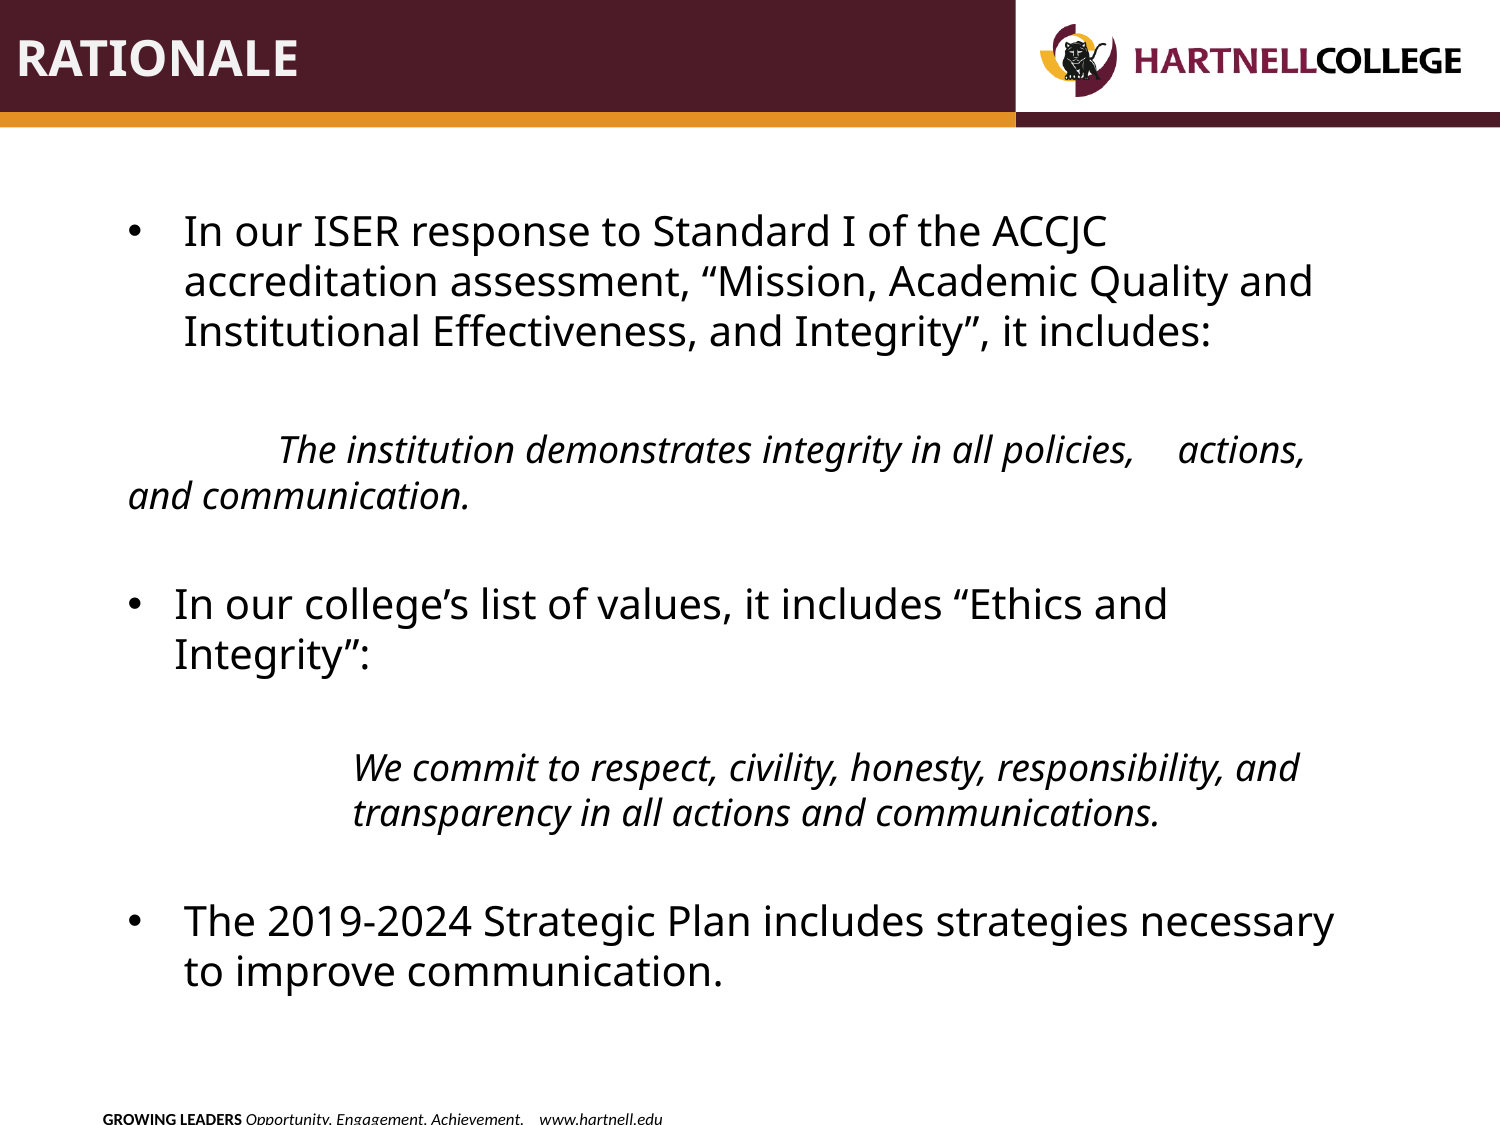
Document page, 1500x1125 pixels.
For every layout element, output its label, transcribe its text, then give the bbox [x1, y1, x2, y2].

title rationale [0, 0, 1013, 113]
picture [1121, 38, 1476, 77]
picture [1040, 24, 1117, 97]
list In our ISER response to Standard I of the ACCJC accreditation assessment, “Mission, Academic Quality and Institutional Effectiveness, and Integrity”, it includes: The institution demonstrates integrity in all policies, actions, and communication. In our college’s list of values, it includes “Ethics and Integrity”: We commit to respect, civility, honesty, responsibility, and transparency in all actions and communications. The 2019-2024 Strategic Plan includes strategies necessary to improve communication. [112, 174, 1388, 1025]
